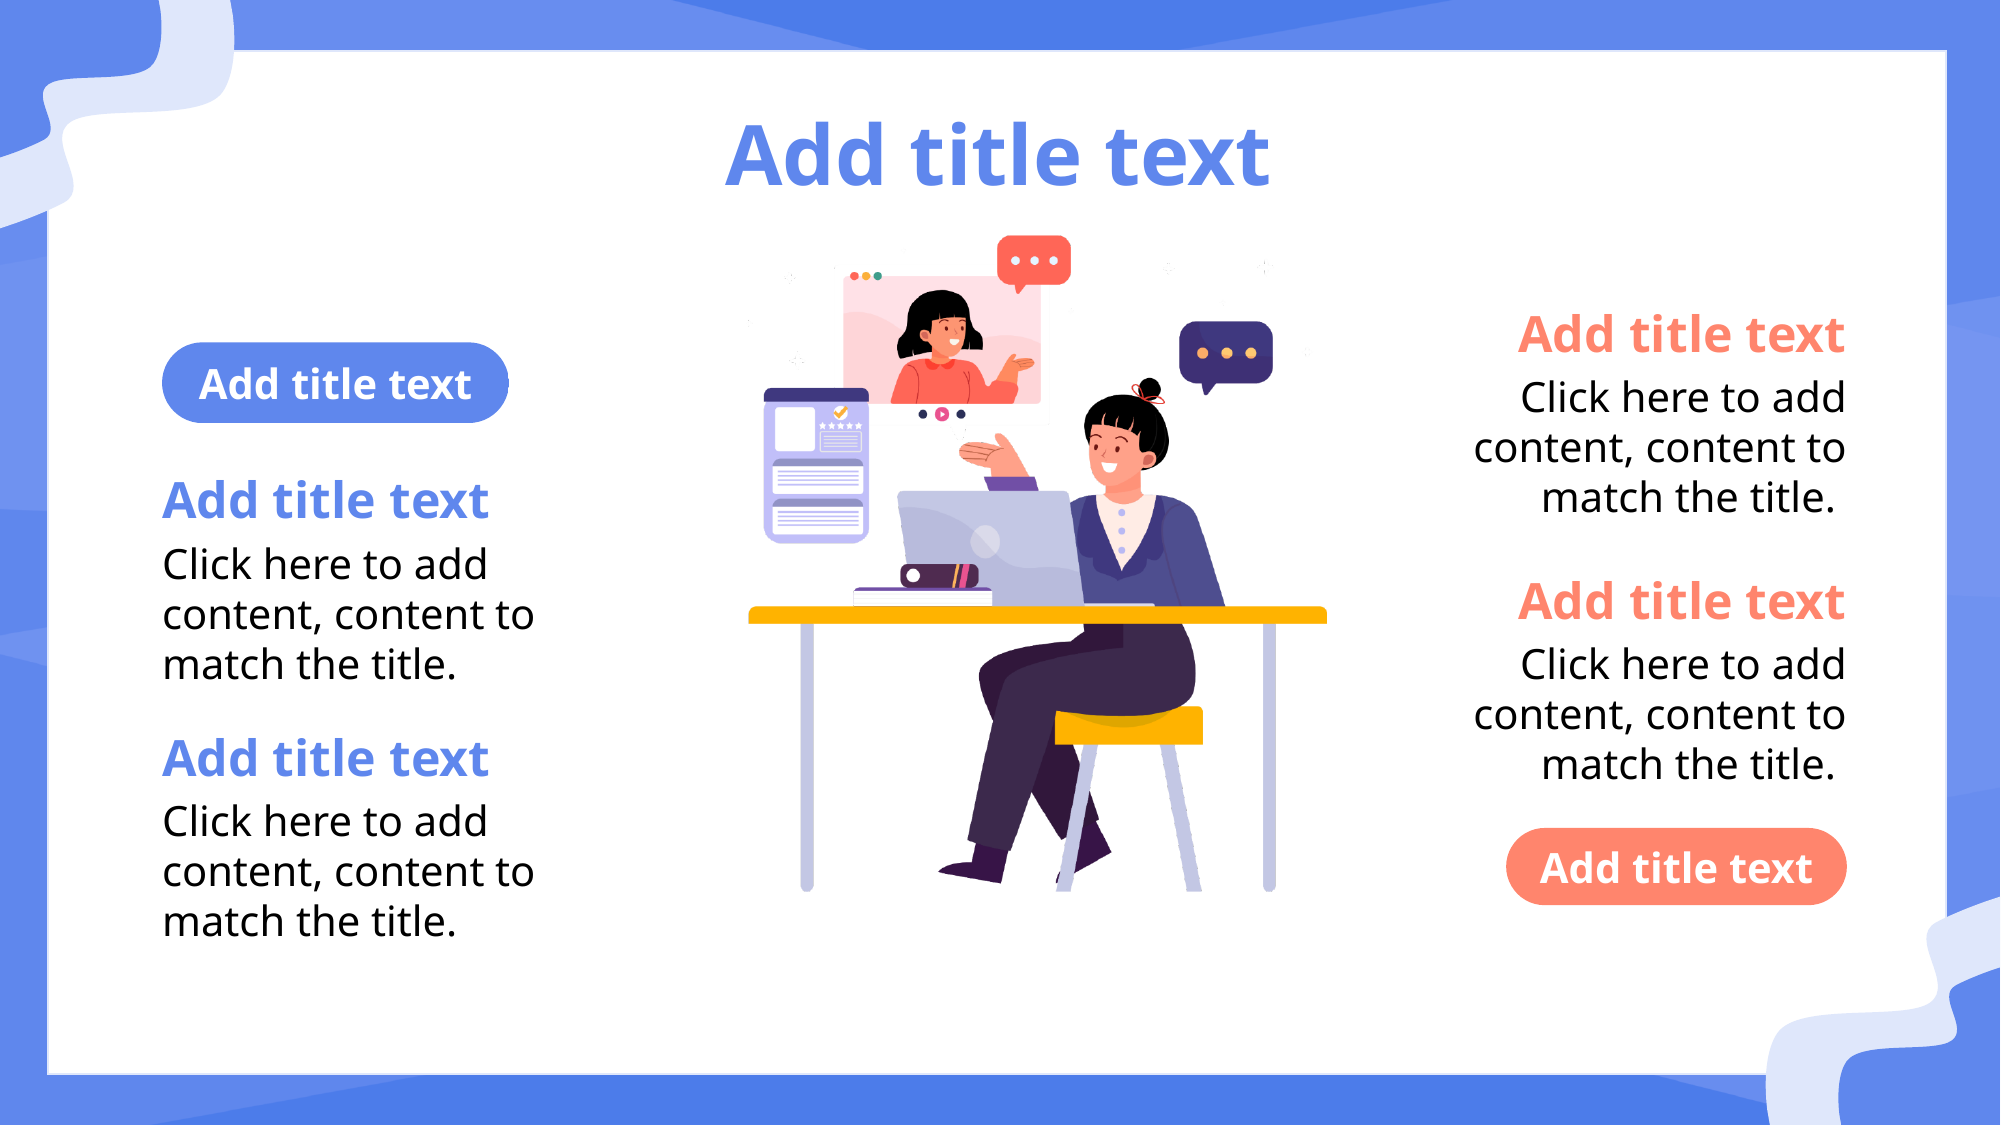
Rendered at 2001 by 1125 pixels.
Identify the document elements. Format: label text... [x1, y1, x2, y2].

text_box Add title text [1485, 302, 1847, 363]
text_box Click here to add content, content to match the title. [162, 794, 593, 945]
picture [654, 195, 1376, 917]
text_box Add title text [161, 341, 511, 425]
text_box Add title text [162, 469, 524, 530]
text_box Add title text [1485, 569, 1847, 630]
picture [231, 0, 2000, 916]
text_box Click here to add content, content to match the title. [1426, 637, 1847, 789]
text_box Add title text [162, 726, 524, 787]
text_box Add title text [1505, 826, 1848, 907]
picture [0, 212, 1769, 1125]
text_box Click here to add content, content to match the title. [162, 537, 593, 688]
text_box Click here to add content, content to match the title. [1426, 370, 1847, 521]
